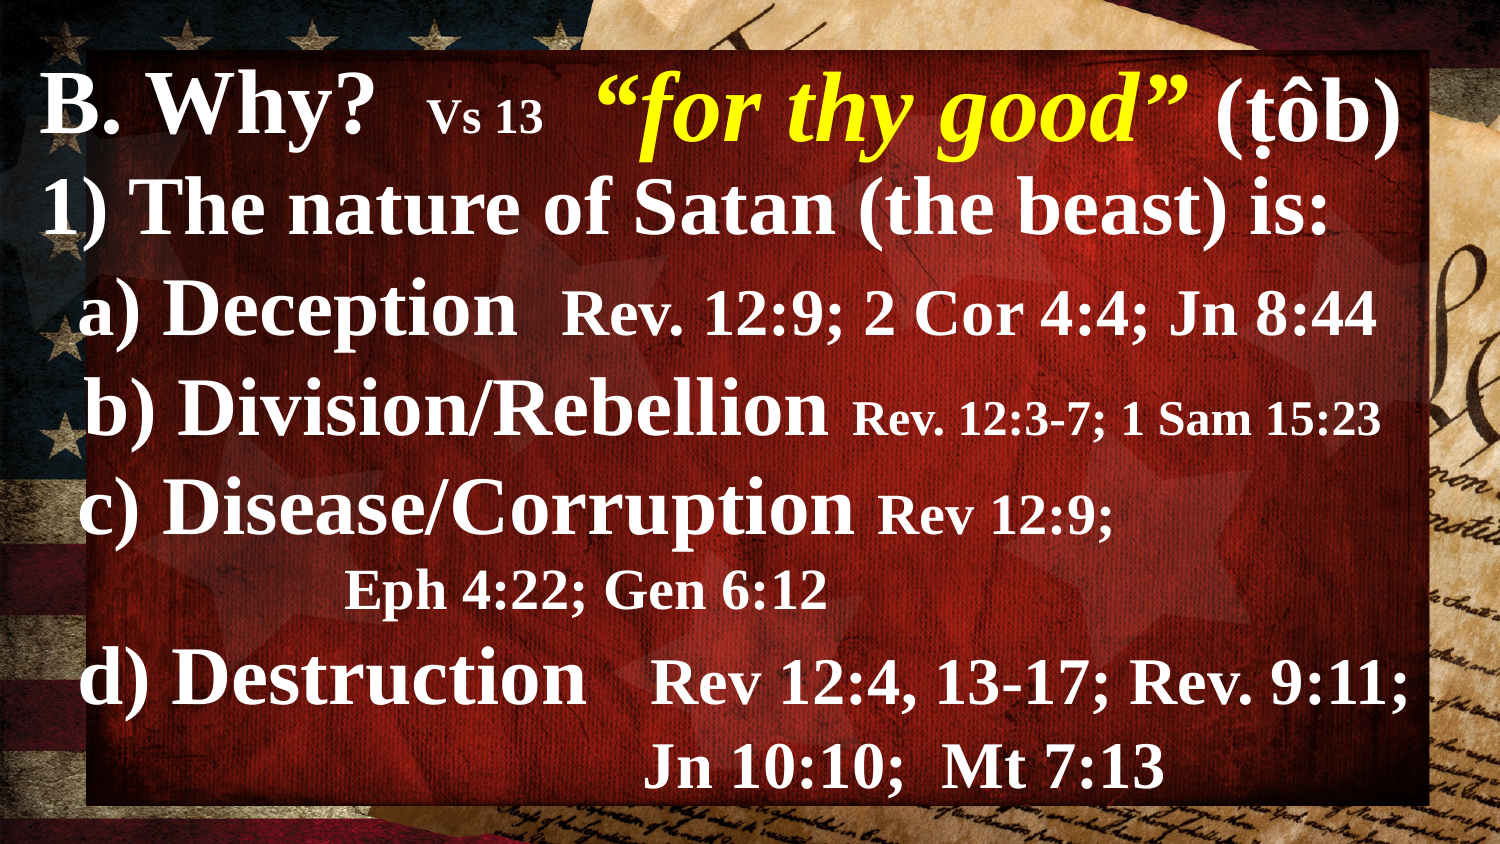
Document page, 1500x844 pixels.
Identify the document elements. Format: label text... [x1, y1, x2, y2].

text_box B. Why? Vs 13 1) The nature of Satan (the beast) is: a) Deception Rev. 12:9; 2 Cor 4:4; Jn 8:44 b) Division/Rebellion Rev. 12:3-7; 1 Sam 15:23 c) Disease/Corruption Rev 12:9; Eph 4:22; Gen 6:12 d) Destruction Rev 12:4, 13-17; Rev. 9:11; Jn 10:10; Mt 7:13 [24, 34, 1450, 809]
text_box “for thy good” (ṭôb) [575, 34, 1500, 170]
picture [0, 0, 1500, 844]
